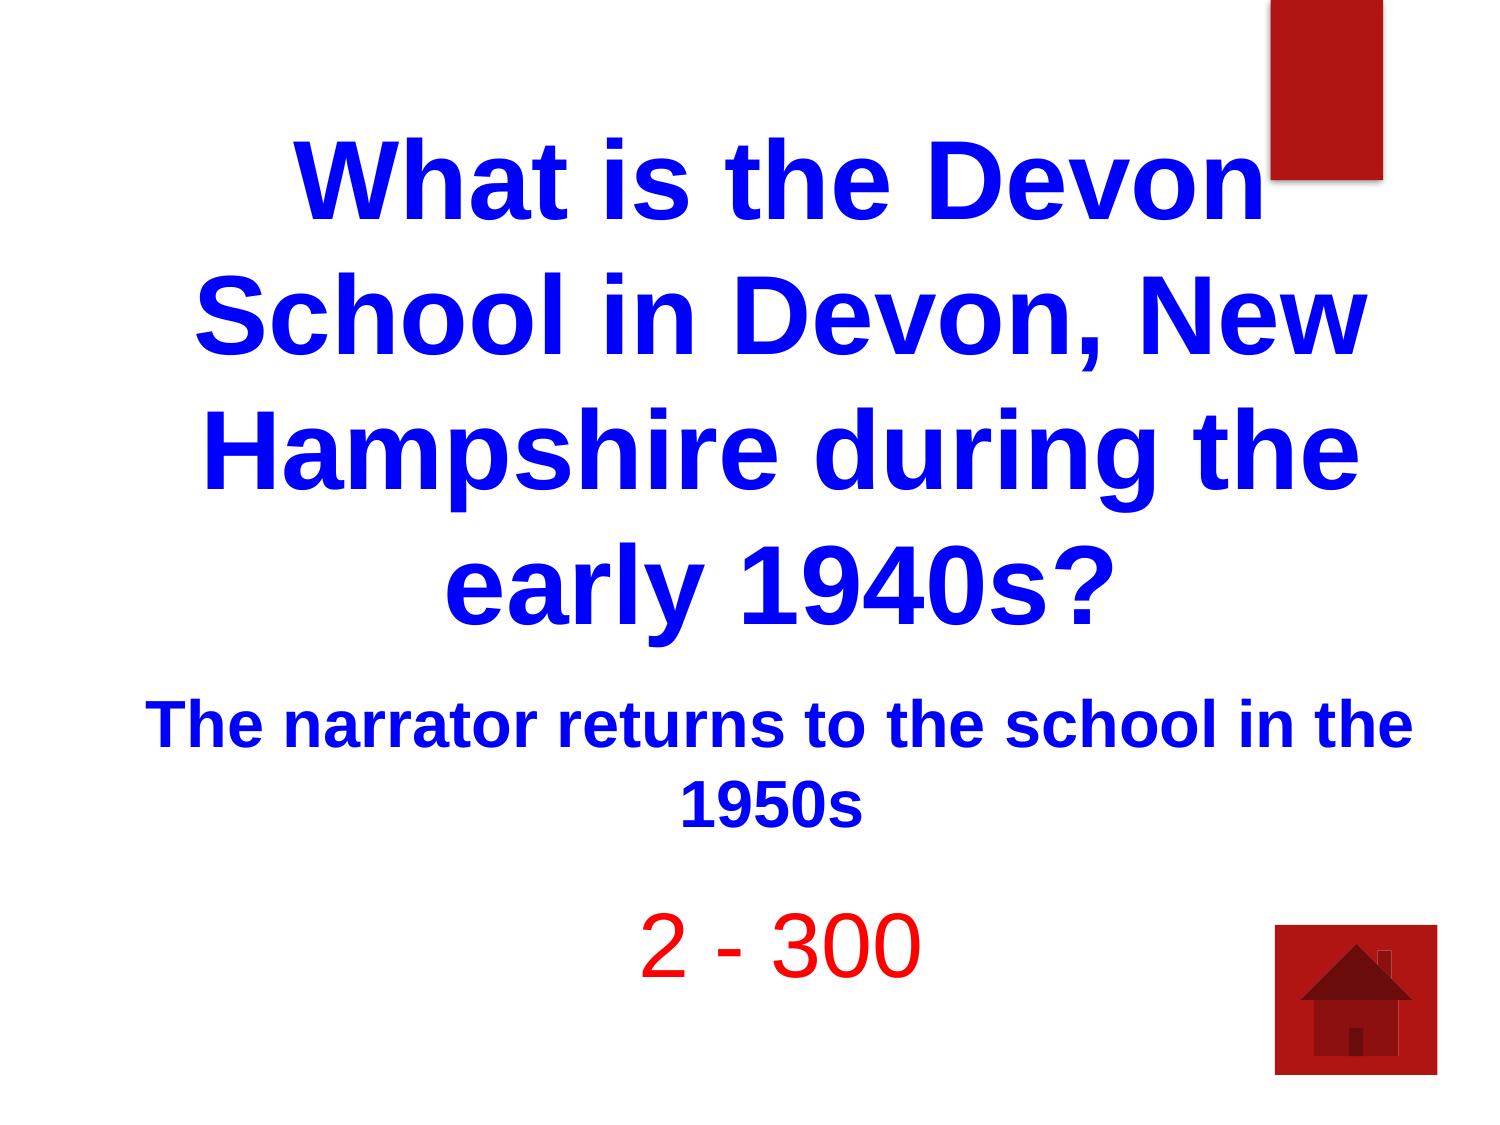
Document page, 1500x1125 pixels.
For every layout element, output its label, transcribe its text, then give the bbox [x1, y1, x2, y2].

text_box What is the Devon School in Devon, New Hampshire during the early 1940s? The narrator returns to the school in the 1950s 2 - 300 [112, 99, 1450, 1004]
text_box [1274, 1004, 1438, 1075]
